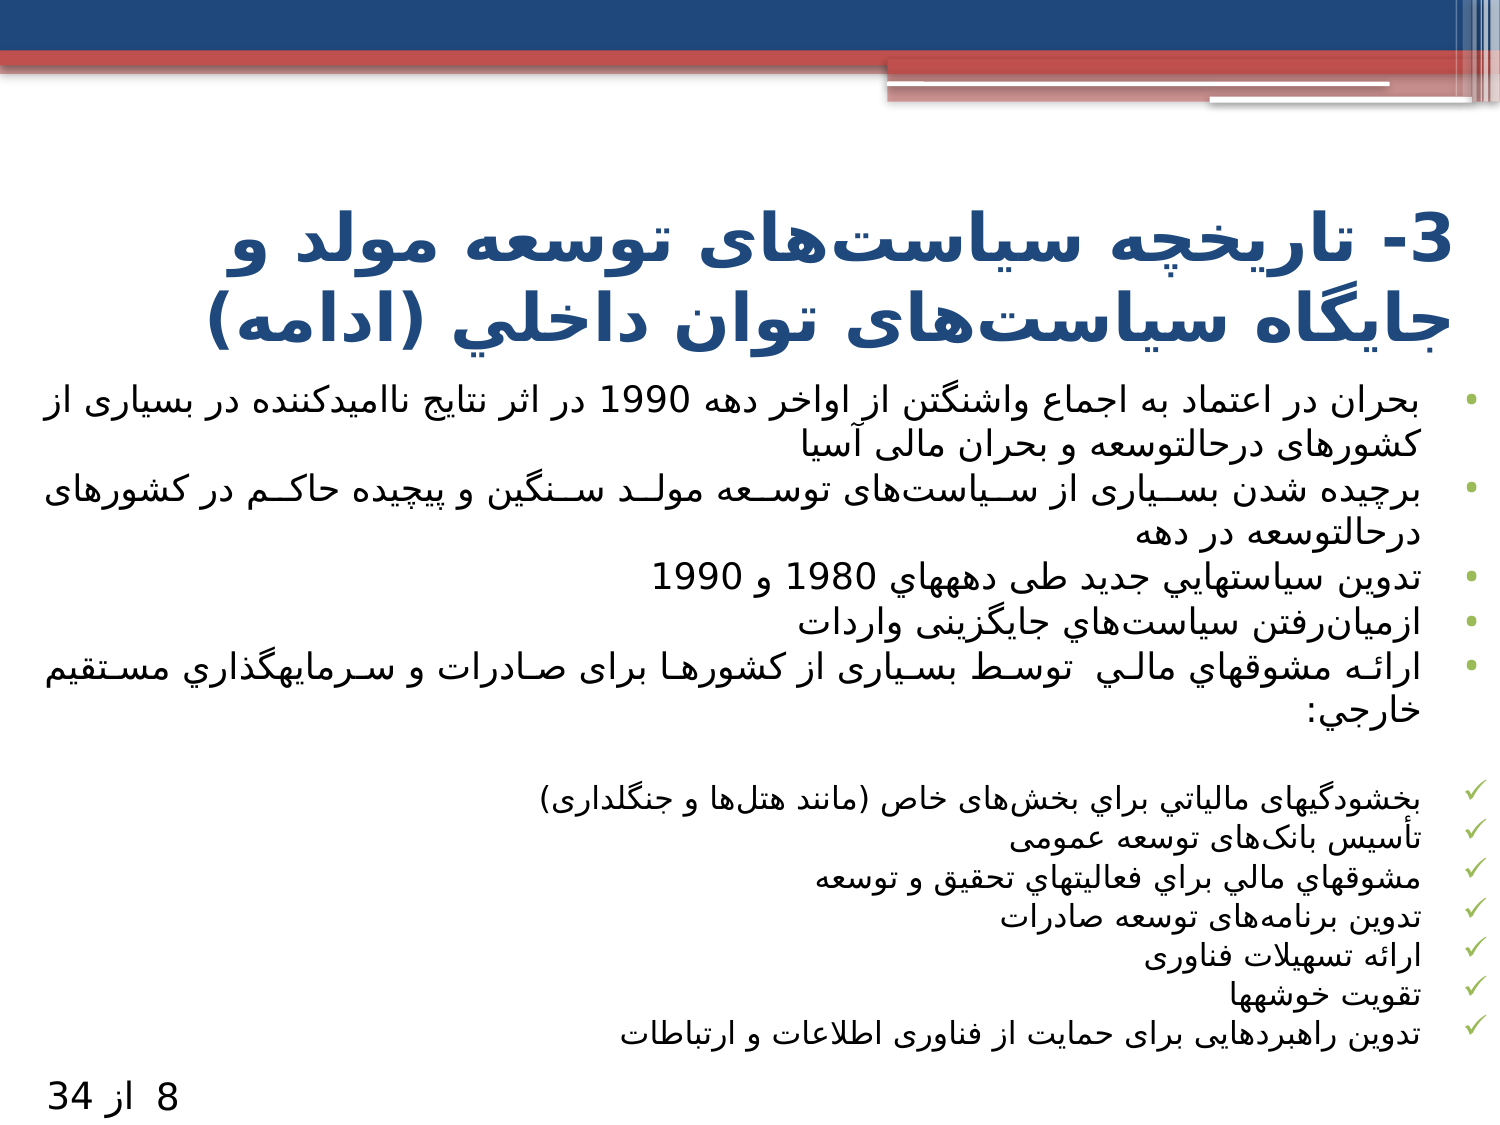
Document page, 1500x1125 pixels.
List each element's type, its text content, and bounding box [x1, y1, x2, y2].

slide_number 8 [105, 1065, 231, 1125]
title 3- تاریخچه سیاست‌های توسعه مولد و جايگاه سیاست‌های توان داخلي (ادامه) [5, 187, 1471, 363]
footer از 34 [0, 1064, 200, 1125]
list بحران در ‏اعتماد به ‏اجماع واشنگتن از اواخر دهه 1990 در اثر نتایج ناامیدکننده در بسیاری از کشورهای درحال‏توسعه و بحران مالی آسیا برچیده شدن بسیاری از سیاست‌های توسعه مولد سنگین و پیچیده حاكم در کشورهای درحال‏توسعه در دهه تدوين سياست‏هايي جديد طی دهه‏هاي 1980 و 1990 ازمیان‌رفتن سیاست‌هاي جایگزینی واردات ارائه مشوق‏هاي مالي توسط بسیاری از کشورها برای صادرات و سرمايه‏گذاري مستقيم خارجي: بخشودگي‏های مالياتي براي بخش‌های خاص (مانند هتل‌ها و جنگل‏داری) تأسیس بانک‌های توسعه عمومی مشوق‏هاي مالي براي فعاليت‏هاي تحقیق و توسعه تدوين برنامه‌های توسعه صادرات ارائه تسهیلات فناوری تقویت خوشه‏ها تدوین راهبردهایی برای حمایت از فناوری اطلاعات و ارتباطات [29, 368, 1483, 1079]
